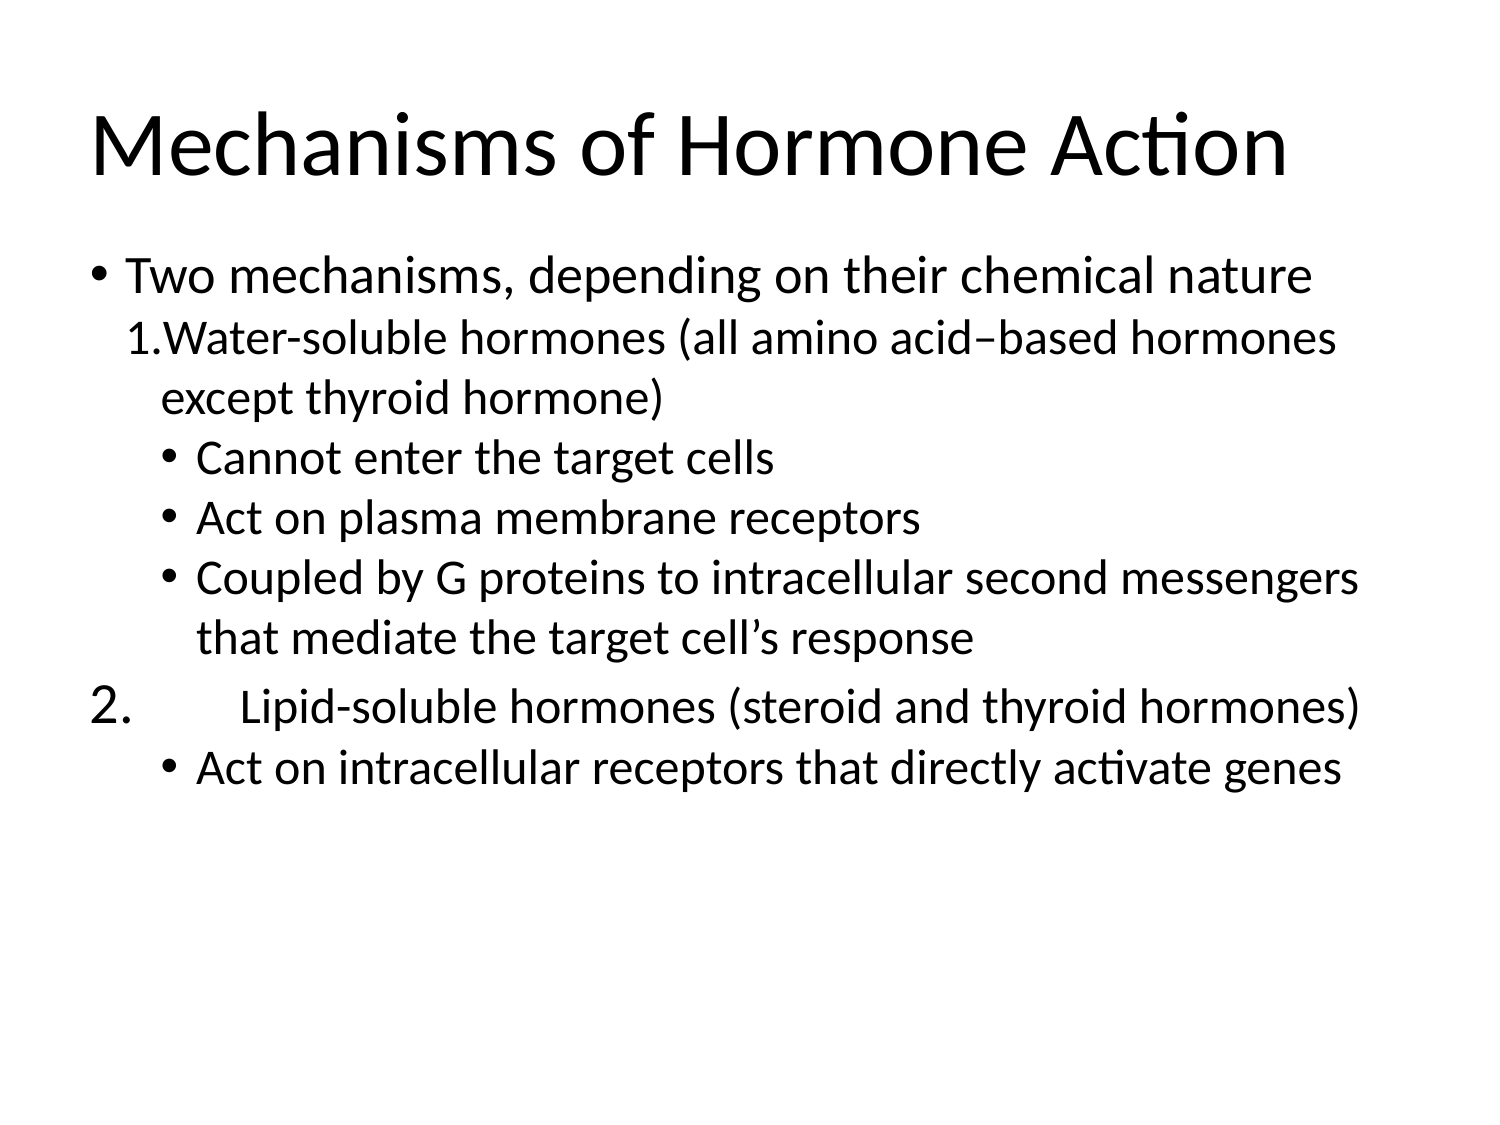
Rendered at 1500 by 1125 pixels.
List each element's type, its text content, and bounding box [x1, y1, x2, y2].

text_box Mechanisms of Hormone Action [75, 45, 1425, 232]
text_box Two mechanisms, depending on their chemical nature Water-soluble hormones (all amino acid–based hormones except thyroid hormone) Cannot enter the target cells Act on plasma membrane receptors Coupled by G proteins to intracellular second messengers that mediate the target cell’s response 2. Lipid-soluble hormones (steroid and thyroid hormones) Act on intracellular receptors that directly activate genes [75, 232, 1425, 1005]
